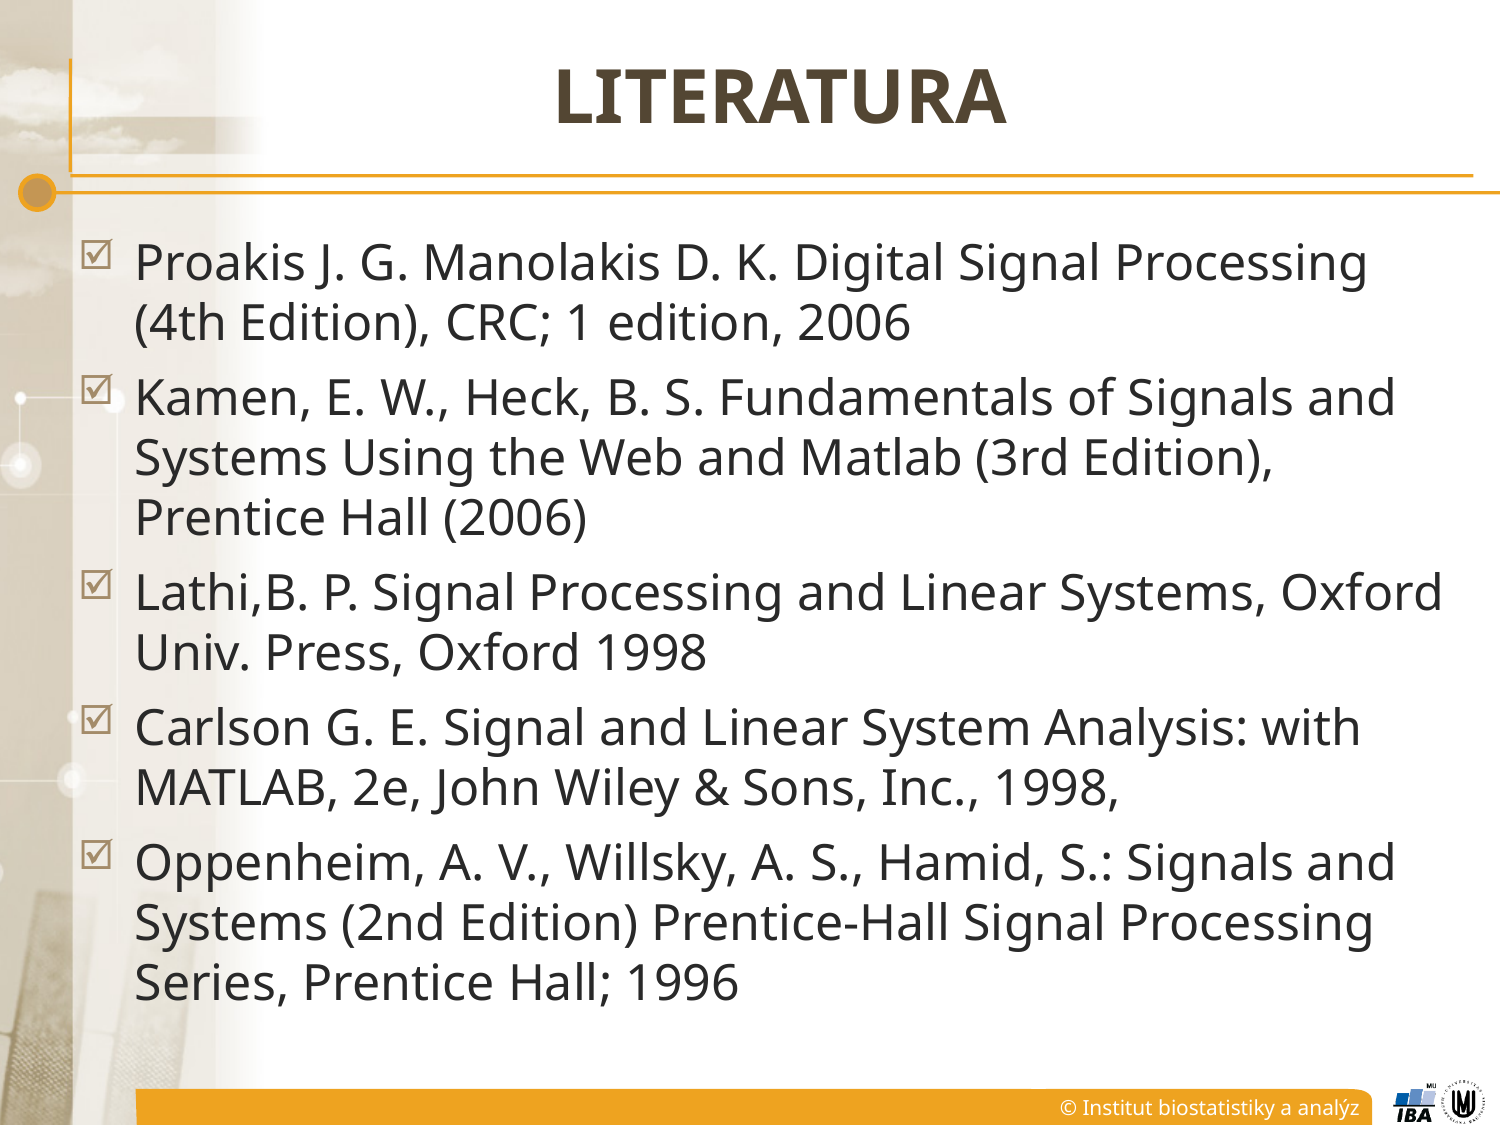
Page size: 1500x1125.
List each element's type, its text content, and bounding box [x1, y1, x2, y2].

list Proakis J. G. Manolakis D. K. Digital Signal Processing (4th Edition), CRC; 1 edition, 2006 Kamen, E. W., Heck, B. S. Fundamentals of Signals and Systems Using the Web and Matlab (3rd Edition), Prentice Hall (2006) Lathi,B. P. Signal Processing and Linear Systems, Oxford Univ. Press, Oxford 1998 Carlson G. E. Signal and Linear System Analysis: with MATLAB, 2e, John Wiley & Sons, Inc., 1998, Oppenheim, A. V., Willsky, A. S., Hamid, S.: Signals and Systems (2nd Edition) Prentice-Hall Signal Processing Series, Prentice Hall; 1996 [63, 222, 1483, 1047]
title LITERATURA [82, 34, 1477, 165]
picture [1441, 1080, 1485, 1124]
picture [0, 0, 278, 1125]
picture [1393, 1083, 1436, 1122]
